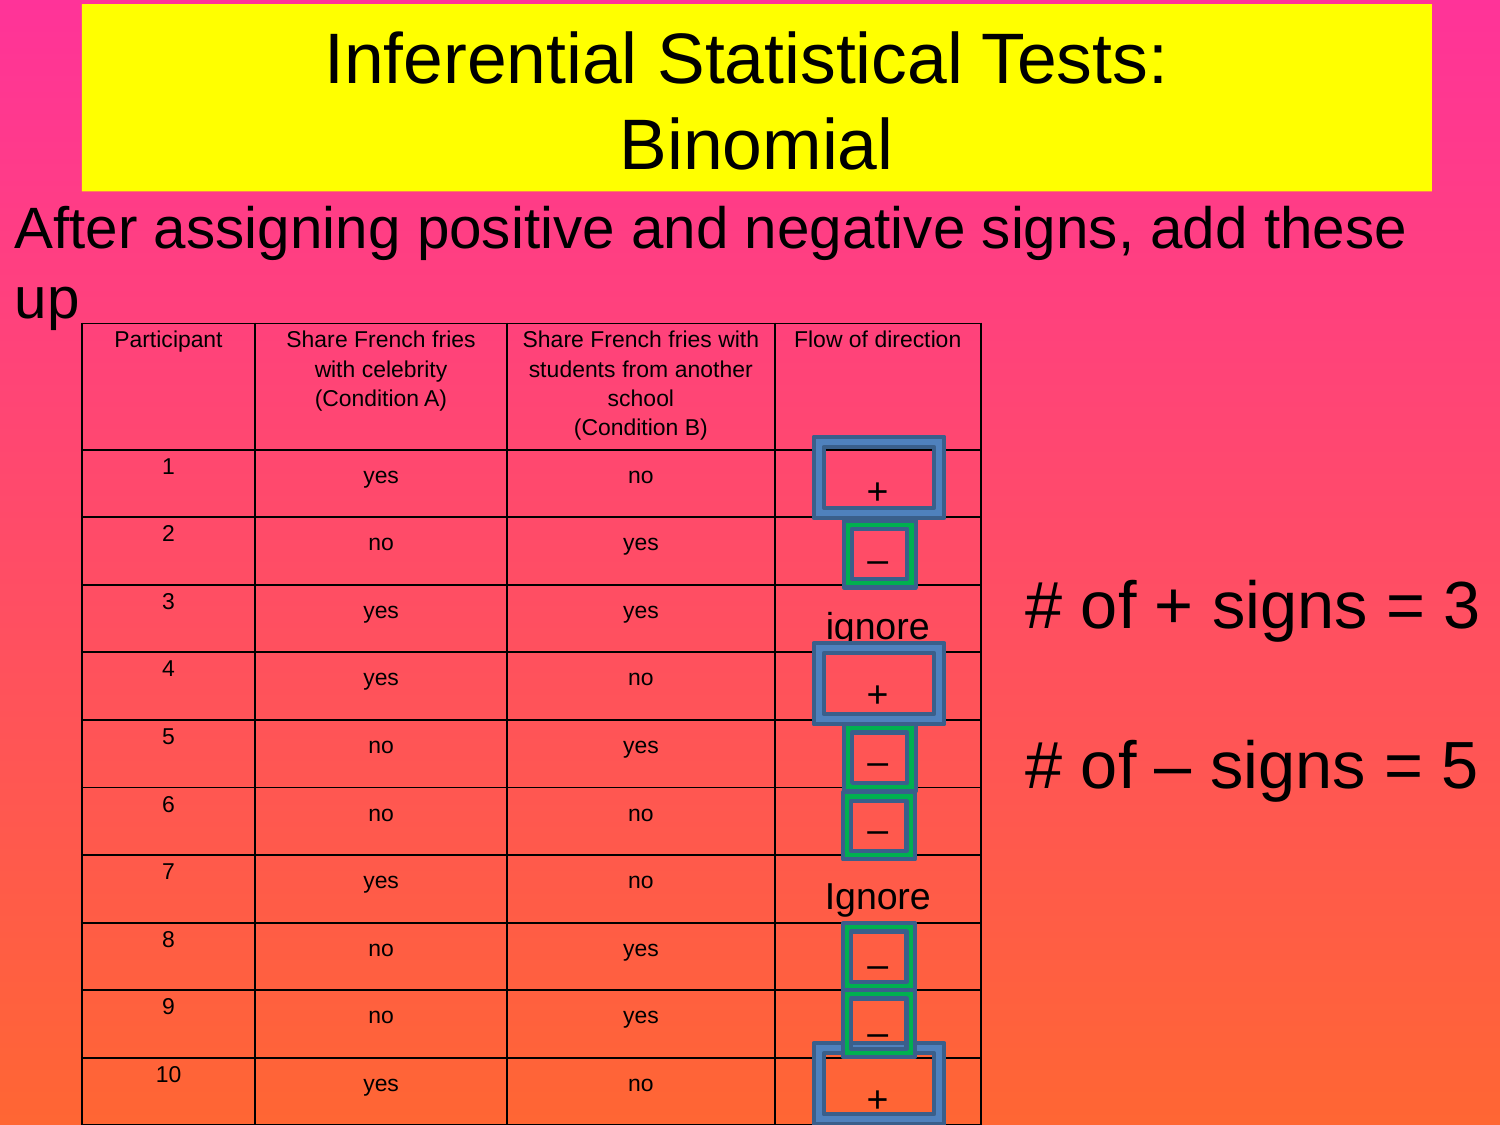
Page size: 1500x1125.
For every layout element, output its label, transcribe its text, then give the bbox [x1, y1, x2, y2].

table_cell – [917, 788, 980, 854]
table_cell – [917, 924, 980, 989]
table_cell 6 [83, 788, 254, 854]
table_cell – [918, 518, 980, 584]
text_box [842, 722, 918, 793]
table_cell + [776, 1059, 812, 1124]
table_cell yes [508, 586, 774, 651]
table_cell – [853, 934, 904, 980]
table_header Participant [83, 324, 254, 449]
table_cell + [826, 1059, 932, 1112]
table_cell + [776, 653, 812, 719]
table_cell no [508, 653, 774, 719]
table_cell yes [508, 721, 774, 787]
table_cell – [918, 721, 980, 787]
text_box [842, 518, 918, 590]
table_cell 15 [982, 668, 1010, 672]
table_cell – [853, 803, 904, 849]
table_cell Ignore [776, 856, 980, 922]
table_cell yes [256, 653, 506, 719]
table_cell – [776, 518, 842, 584]
table_cell – [853, 1001, 904, 1041]
table_cell no [256, 991, 506, 1057]
table_cell 7 [83, 856, 254, 922]
table_cell 15 [0, 668, 81, 672]
table_cell – [776, 788, 842, 854]
table_cell yes [256, 586, 506, 651]
text_box [812, 1041, 946, 1125]
table_cell yes [256, 856, 506, 922]
title Inferential Statistical Tests: Binomial [81, 4, 1432, 182]
table_cell yes [256, 451, 506, 516]
table_cell ignore [776, 586, 980, 651]
table_header Share French fries with students from another school (Condition B) [508, 324, 774, 449]
table_cell + [826, 451, 932, 506]
table_cell – [776, 991, 841, 1057]
table_cell – [854, 735, 905, 781]
table_header Flow of direction [776, 324, 980, 449]
table_cell – [917, 991, 980, 1057]
table_cell yes [256, 1059, 506, 1124]
text_box [812, 641, 946, 726]
table_cell 2 [83, 518, 254, 584]
table_cell 9 [83, 991, 254, 1057]
table_cell yes [508, 924, 774, 989]
table_cell – [854, 531, 905, 577]
table_cell 4 [83, 653, 254, 719]
text_box [841, 790, 917, 861]
text_box [812, 435, 946, 520]
table_header Share French fries with celebrity (Condition A) [256, 324, 506, 449]
table_cell – [776, 924, 841, 989]
table_cell 5 [83, 721, 254, 787]
text_box # of + signs = 3 # of – signs = 5 [1010, 554, 1500, 810]
text_box After assigning positive and negative signs, add these up [0, 182, 1439, 338]
table_cell 8 [83, 924, 254, 989]
table_cell + [946, 1059, 980, 1124]
text_box [841, 988, 917, 1059]
table_cell no [256, 788, 506, 854]
table_cell + [826, 655, 932, 712]
table_cell – [776, 721, 842, 787]
table_cell yes [508, 991, 774, 1057]
table_cell no [508, 856, 774, 922]
table_cell no [256, 924, 506, 989]
table_cell 1 [83, 451, 254, 516]
table_cell no [256, 721, 506, 787]
table_cell no [508, 451, 774, 516]
table_cell yes [508, 518, 774, 584]
text_box [841, 921, 917, 988]
table_cell no [508, 1059, 774, 1124]
table_cell + [776, 451, 812, 516]
table_cell + [946, 451, 980, 516]
table_cell 3 [83, 586, 254, 651]
table_cell no [508, 788, 774, 854]
table_cell no [256, 518, 506, 584]
table_cell + [946, 653, 980, 719]
table_cell 10 [83, 1059, 254, 1124]
